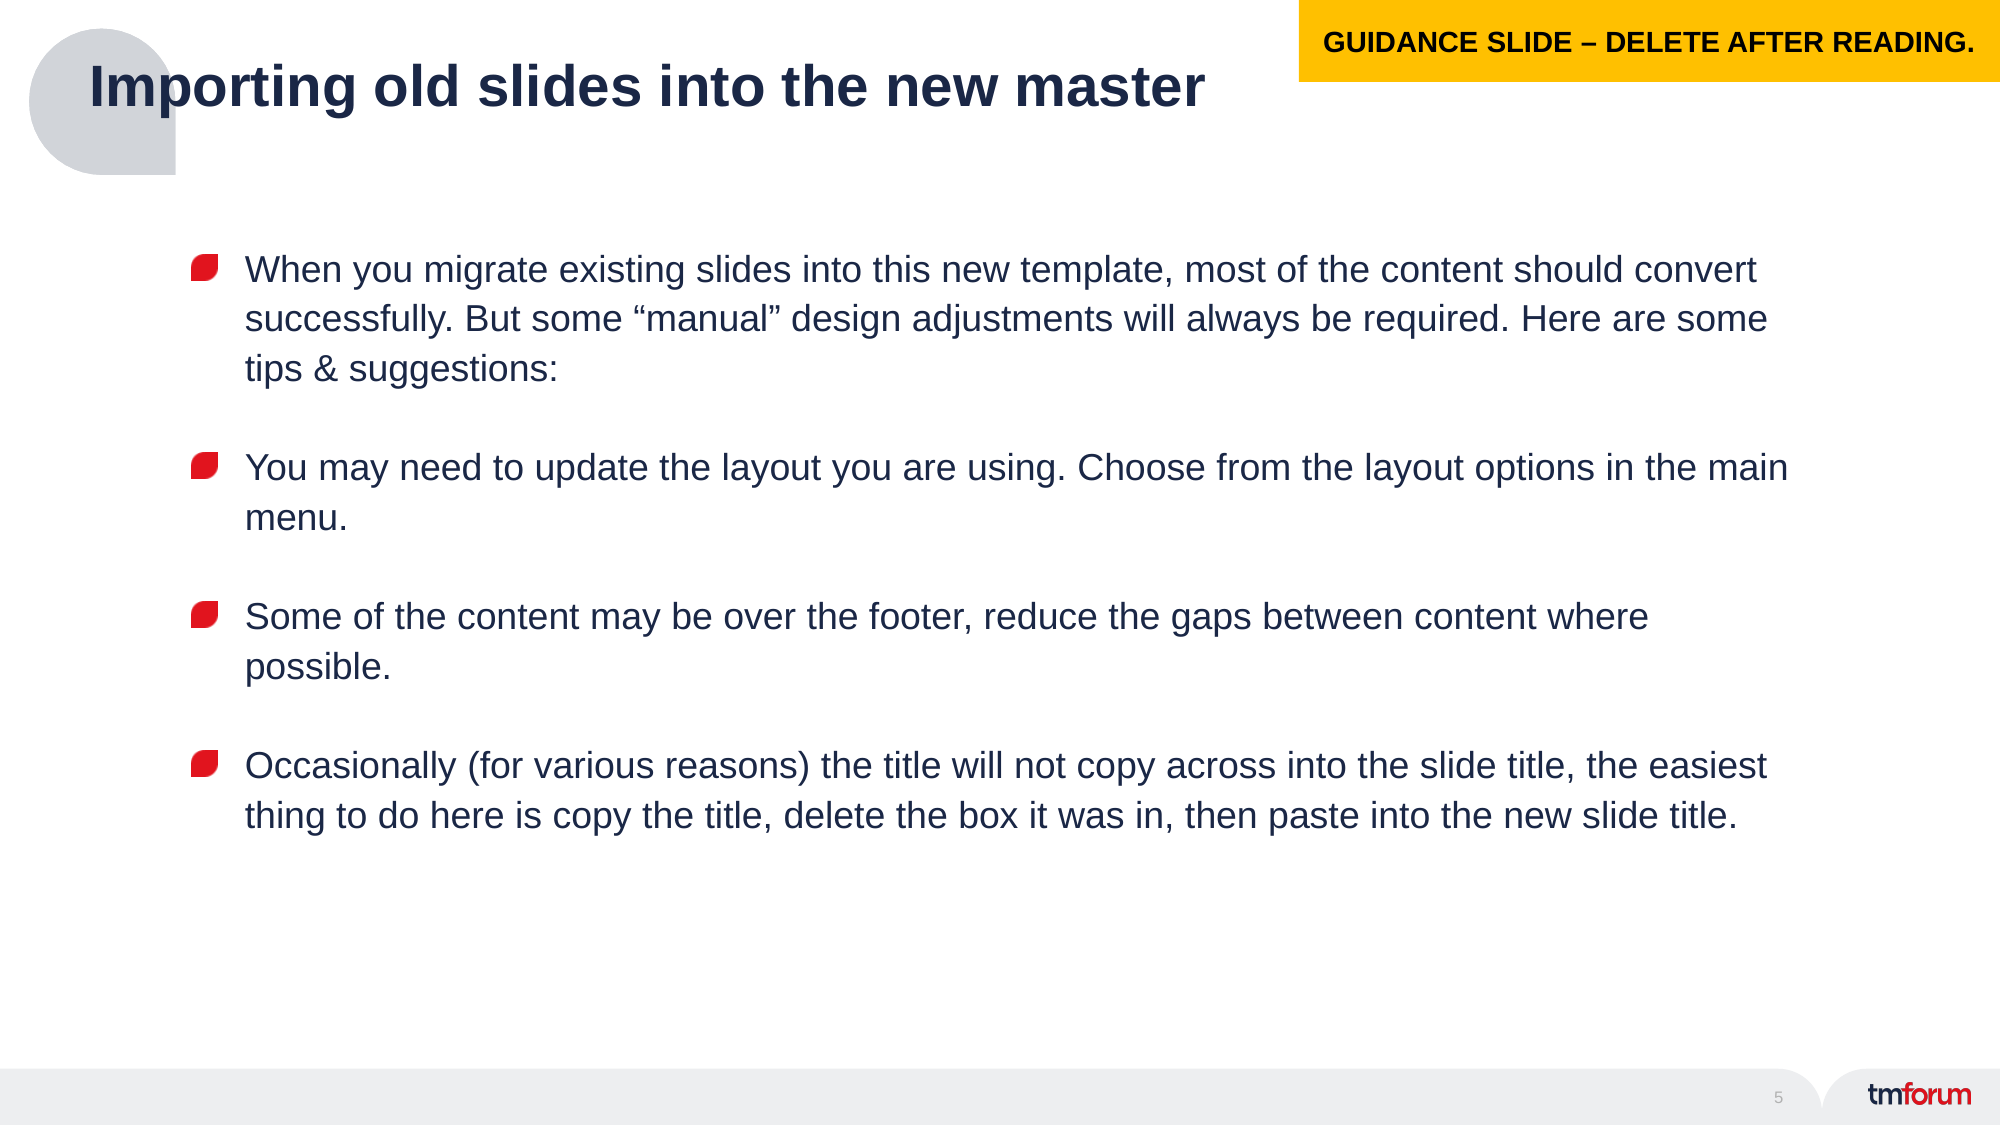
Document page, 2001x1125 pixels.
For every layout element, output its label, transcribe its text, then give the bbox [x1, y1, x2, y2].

picture [191, 452, 218, 479]
picture [1868, 1082, 1971, 1105]
text_box GUIDANCE SLIDE – DELETE AFTER READING. [1298, 0, 2000, 83]
picture [191, 254, 218, 281]
picture [191, 750, 218, 777]
picture [191, 601, 218, 628]
title Importing old slides into the new master [74, 48, 1822, 139]
slide_number 5 [1631, 1076, 1799, 1118]
list When you migrate existing slides into this new template, most of the content should convert successfully. But some “manual” design adjustments will always be required. Here are some tips & suggestions: You may need to update the layout you are using. Choose from the layout options in the main menu. Some of the content may be over the footer, reduce the gaps between content where possible. Occasionally (for various reasons) the title will not copy across into the slide title, the easiest thing to do here is copy the title, delete the box it was in, then paste into the new slide title. [176, 232, 1822, 1048]
